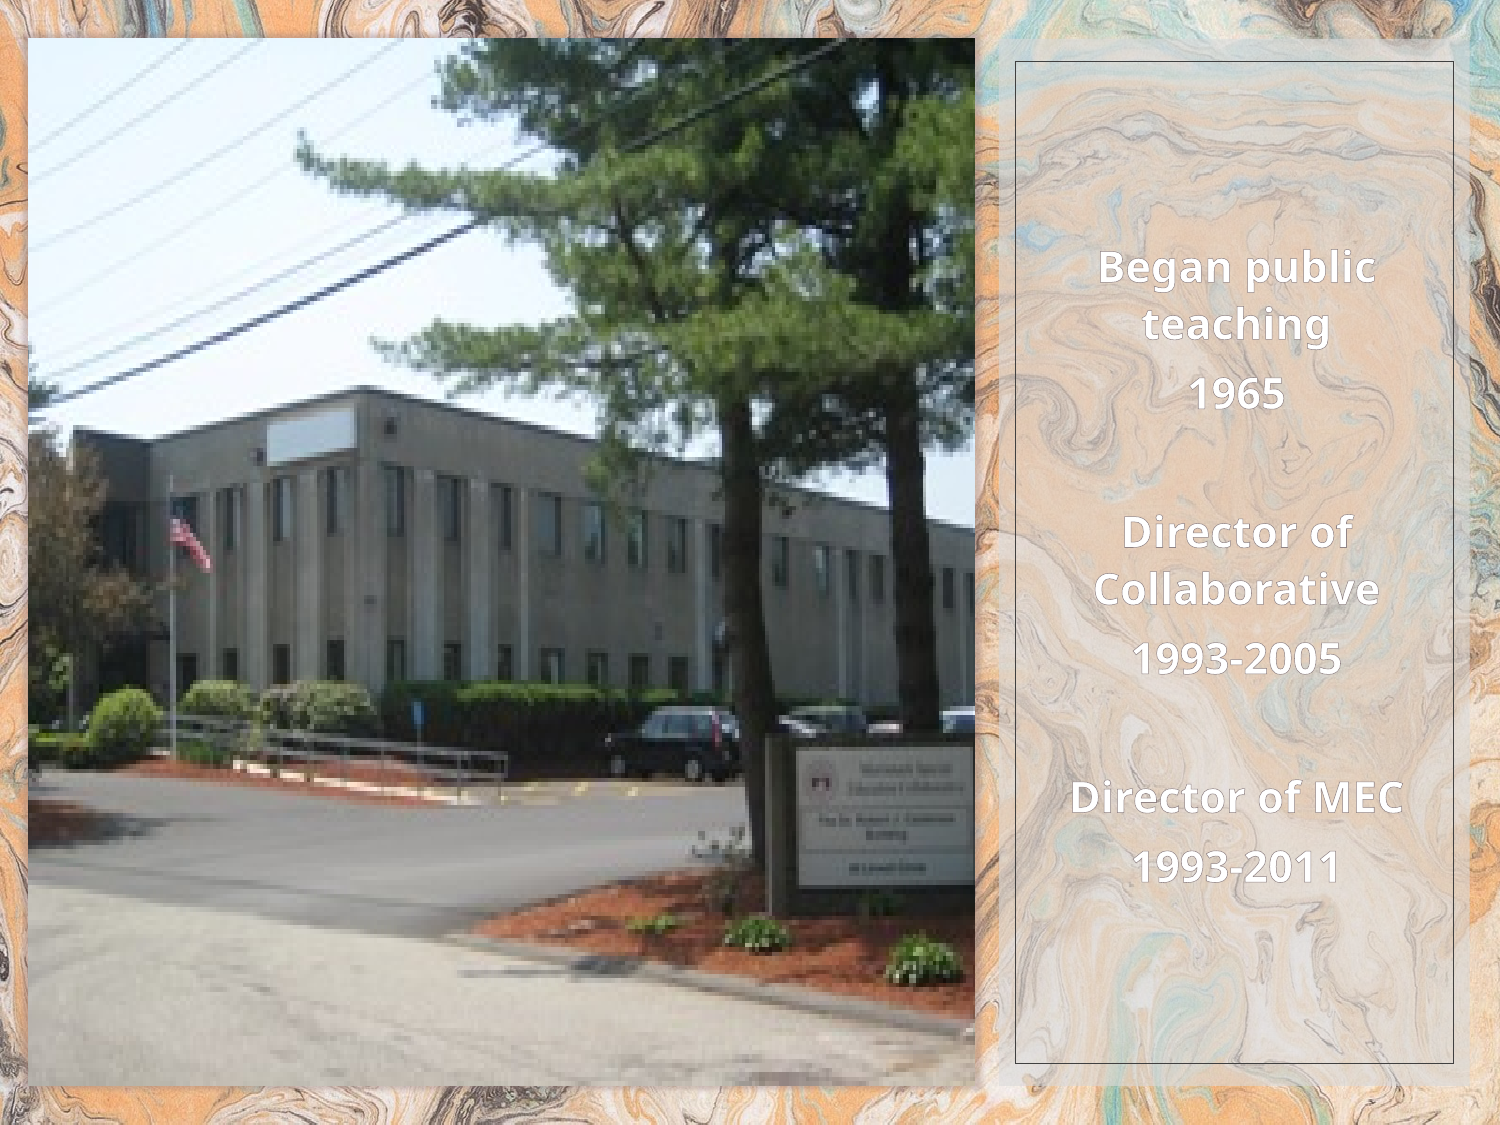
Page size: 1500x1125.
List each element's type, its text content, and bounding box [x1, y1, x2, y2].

list Began public teaching 1965 Director of Collaborative 1993-2005 Director of MEC 1993-2011 [1042, 226, 1430, 906]
picture [0, 0, 1500, 1125]
